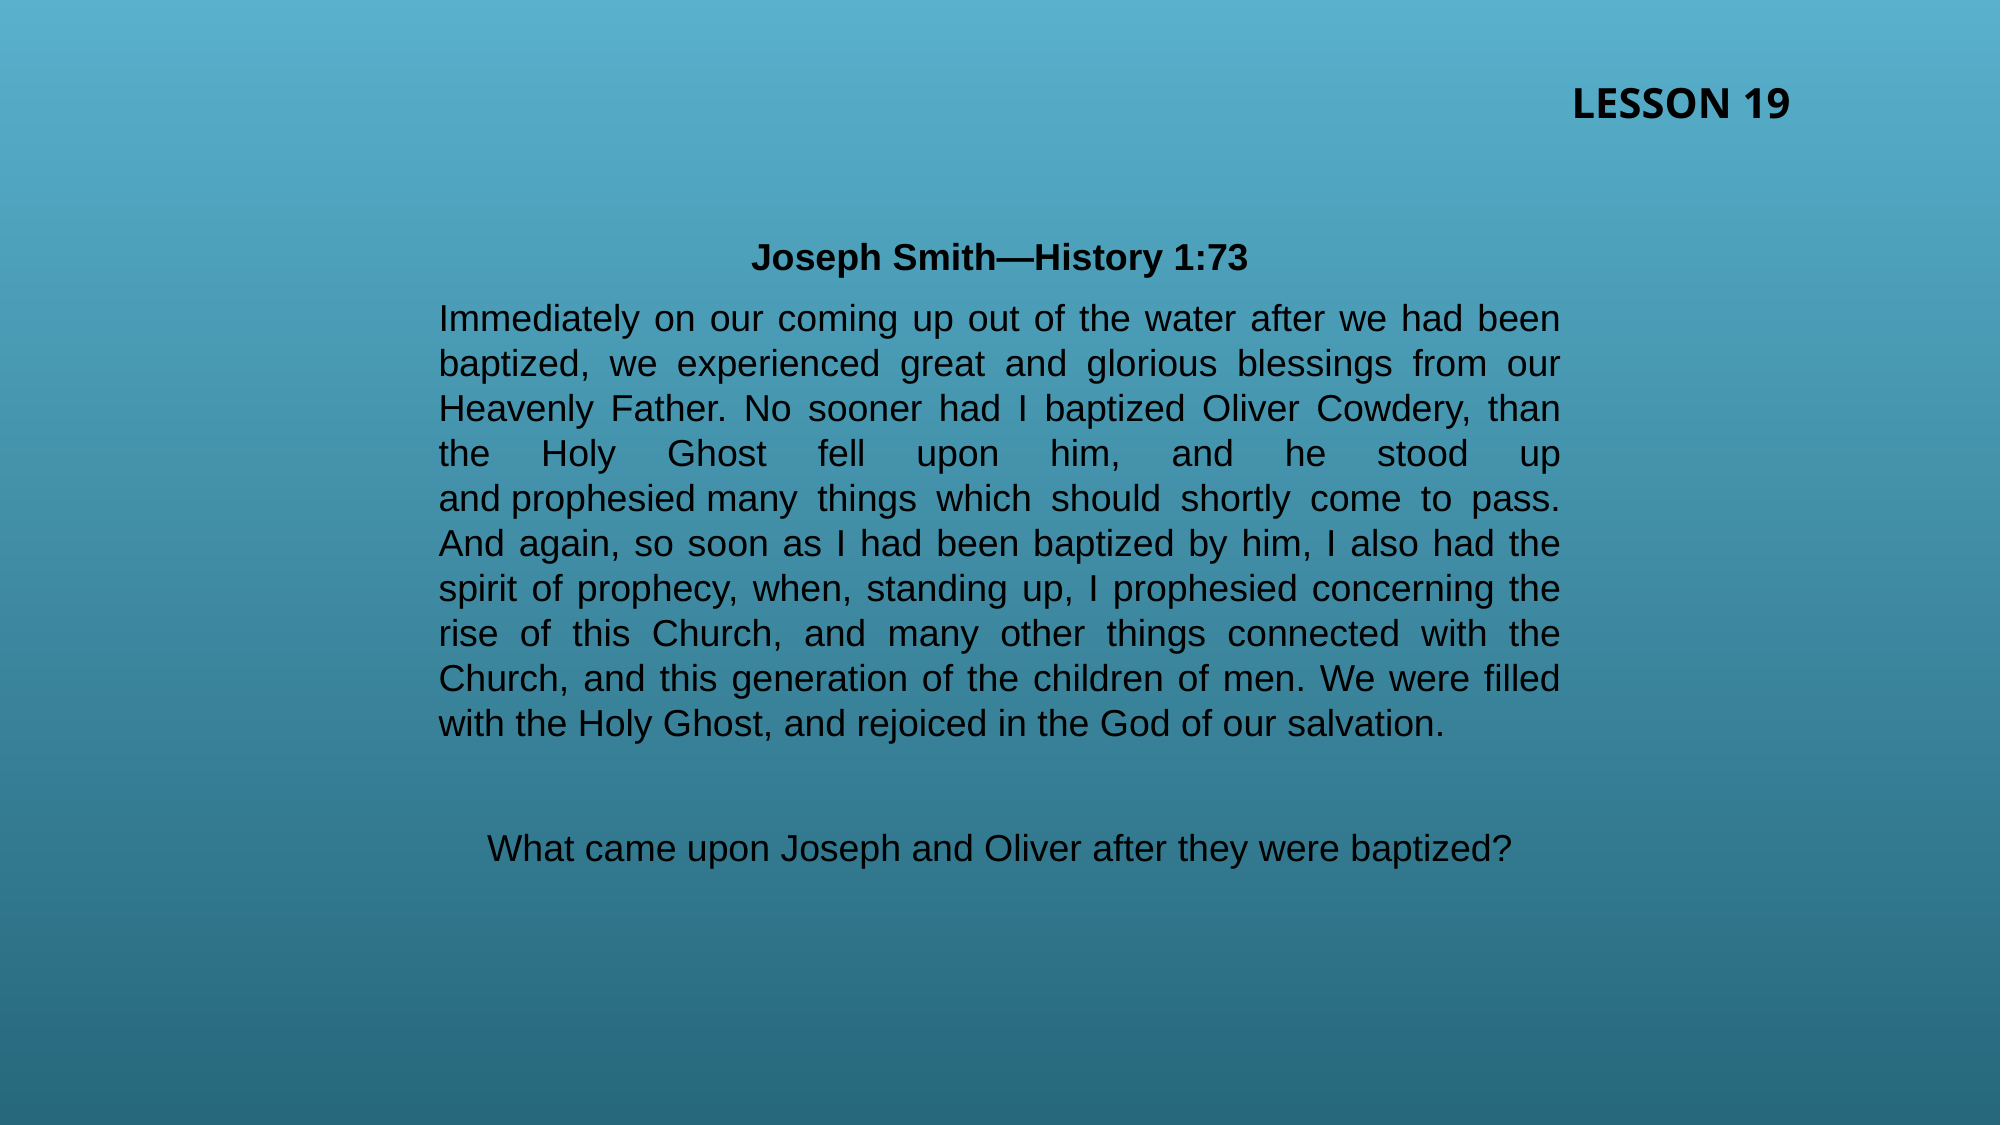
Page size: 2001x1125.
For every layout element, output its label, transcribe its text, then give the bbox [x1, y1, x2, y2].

text_box Immediately on our coming up out of the water after we had been baptized, we experienced great and glorious blessings from our Heavenly Father. No sooner had I baptized Oliver Cowdery, than the Holy Ghost fell upon him, and he stood up and prophesied many things which should shortly come to pass. And again, so soon as I had been baptized by him, I also had the spirit of prophecy, when, standing up, I prophesied concerning the rise of this Church, and many other things connected with the Church, and this generation of the children of men. We were filled with the Holy Ghost, and rejoiced in the God of our salvation. [423, 286, 1576, 752]
text_box What came upon Joseph and Oliver after they were baptized? [472, 816, 1528, 877]
text_box Joseph Smith—History 1:73 [736, 226, 1264, 286]
text_box LESSON 19 [1556, 68, 1814, 147]
